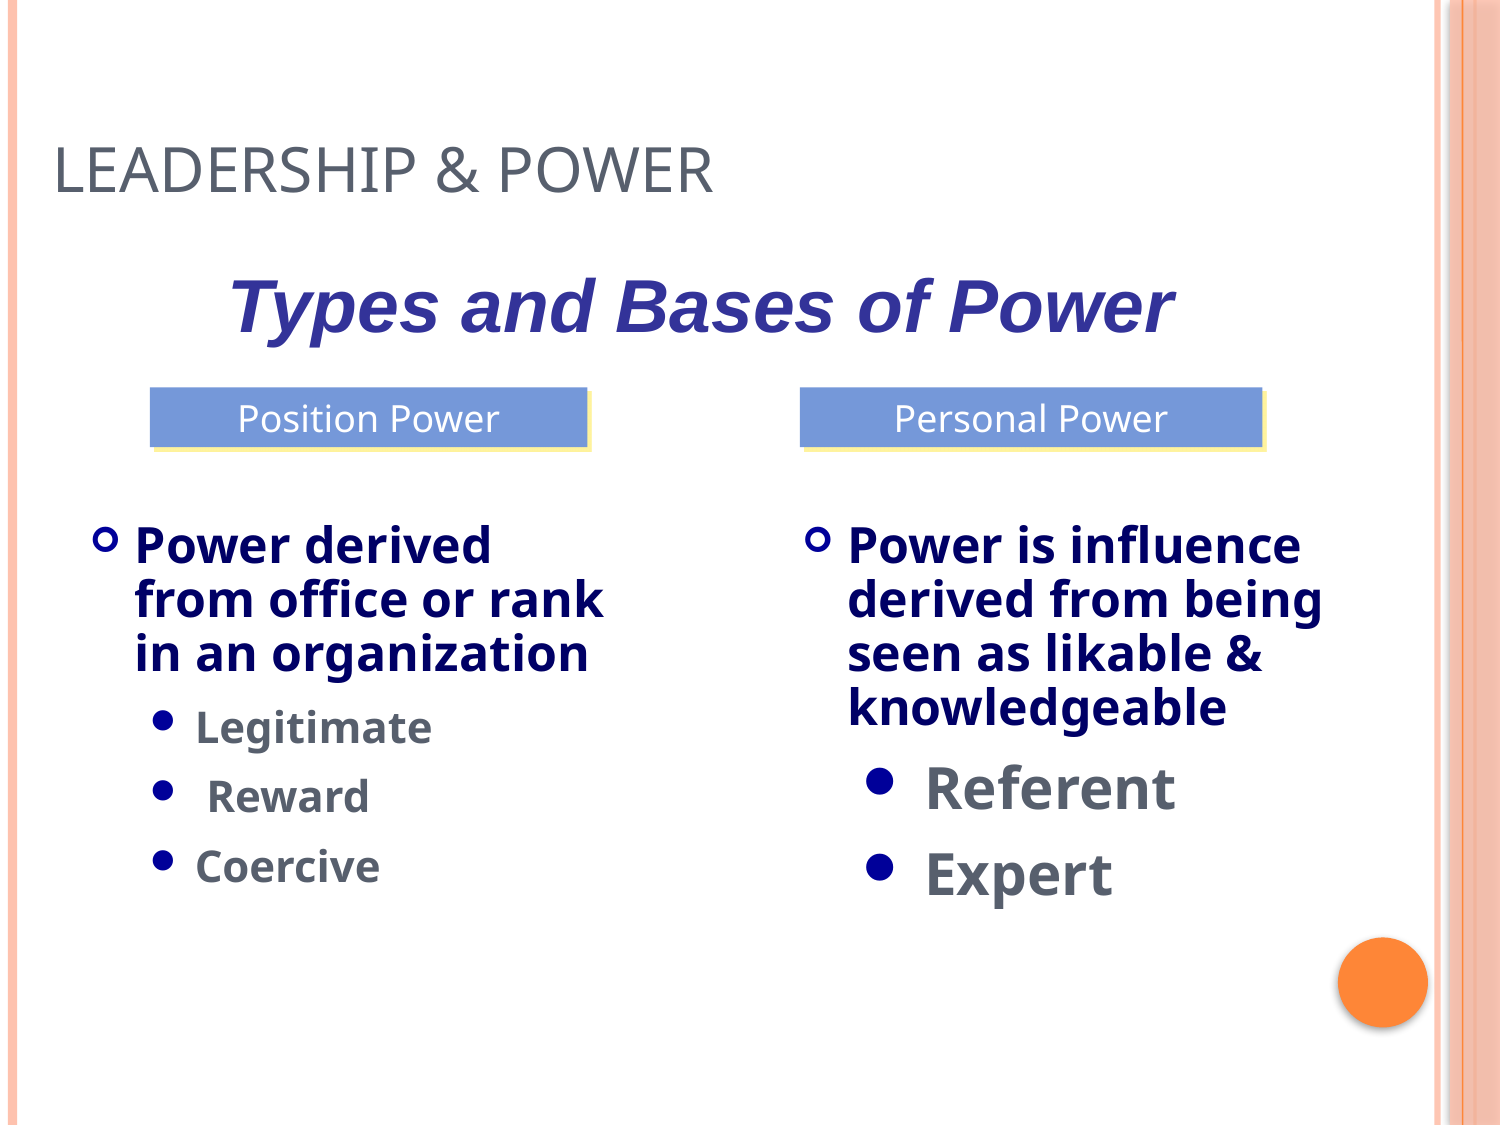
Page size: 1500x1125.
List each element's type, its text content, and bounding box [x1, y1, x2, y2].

list Power is influence derived from being seen as likable & knowledgeable Referent Expert [787, 512, 1363, 1025]
list Power derived from office or rank in an organization Legitimate Reward Coercive [75, 512, 638, 1050]
title Leadership & Power [37, 62, 1438, 213]
text_box Types and Bases of Power [212, 249, 1288, 355]
text_box Position Power [149, 387, 588, 448]
text_box Personal Power [799, 387, 1263, 448]
